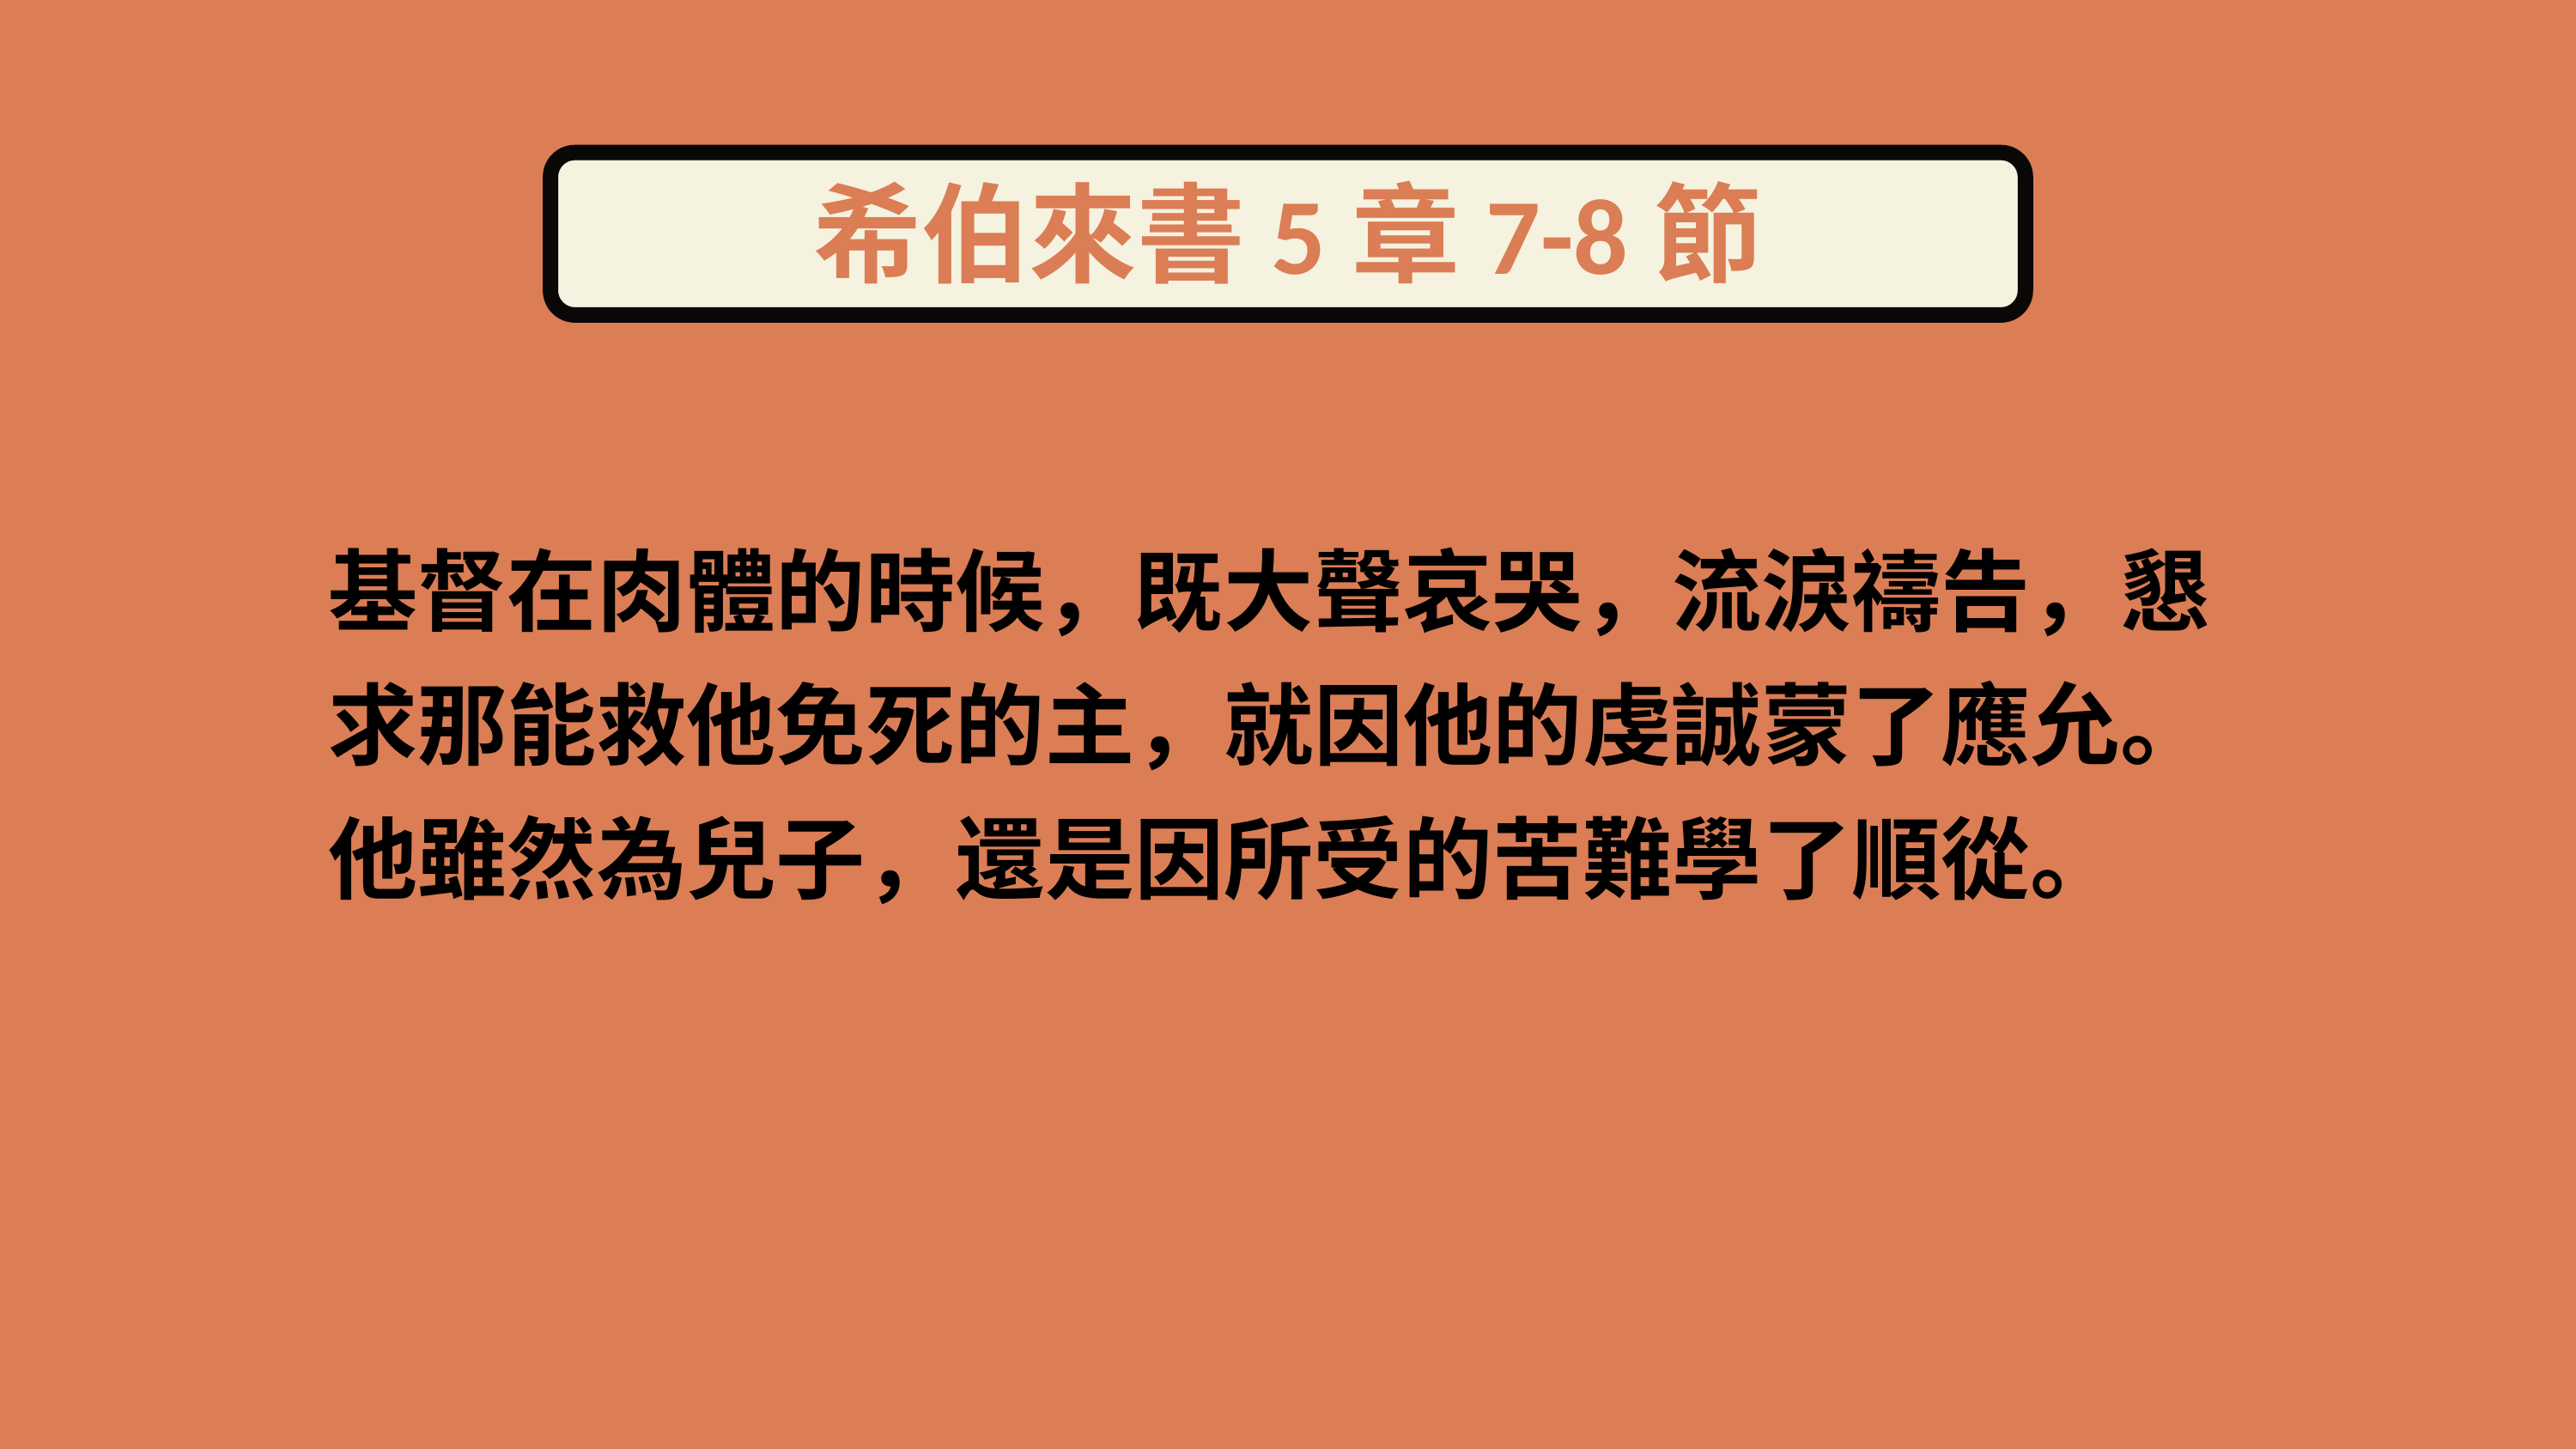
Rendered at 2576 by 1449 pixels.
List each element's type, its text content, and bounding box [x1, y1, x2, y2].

text_box 基督在肉體的時候，既大聲哀哭，流淚禱告，懇求那能救他免死的主，就因他的虔誠蒙了應允。他雖然為兒子，還是因所受的苦難學了順從。 [328, 507, 2248, 911]
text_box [542, 144, 2033, 324]
